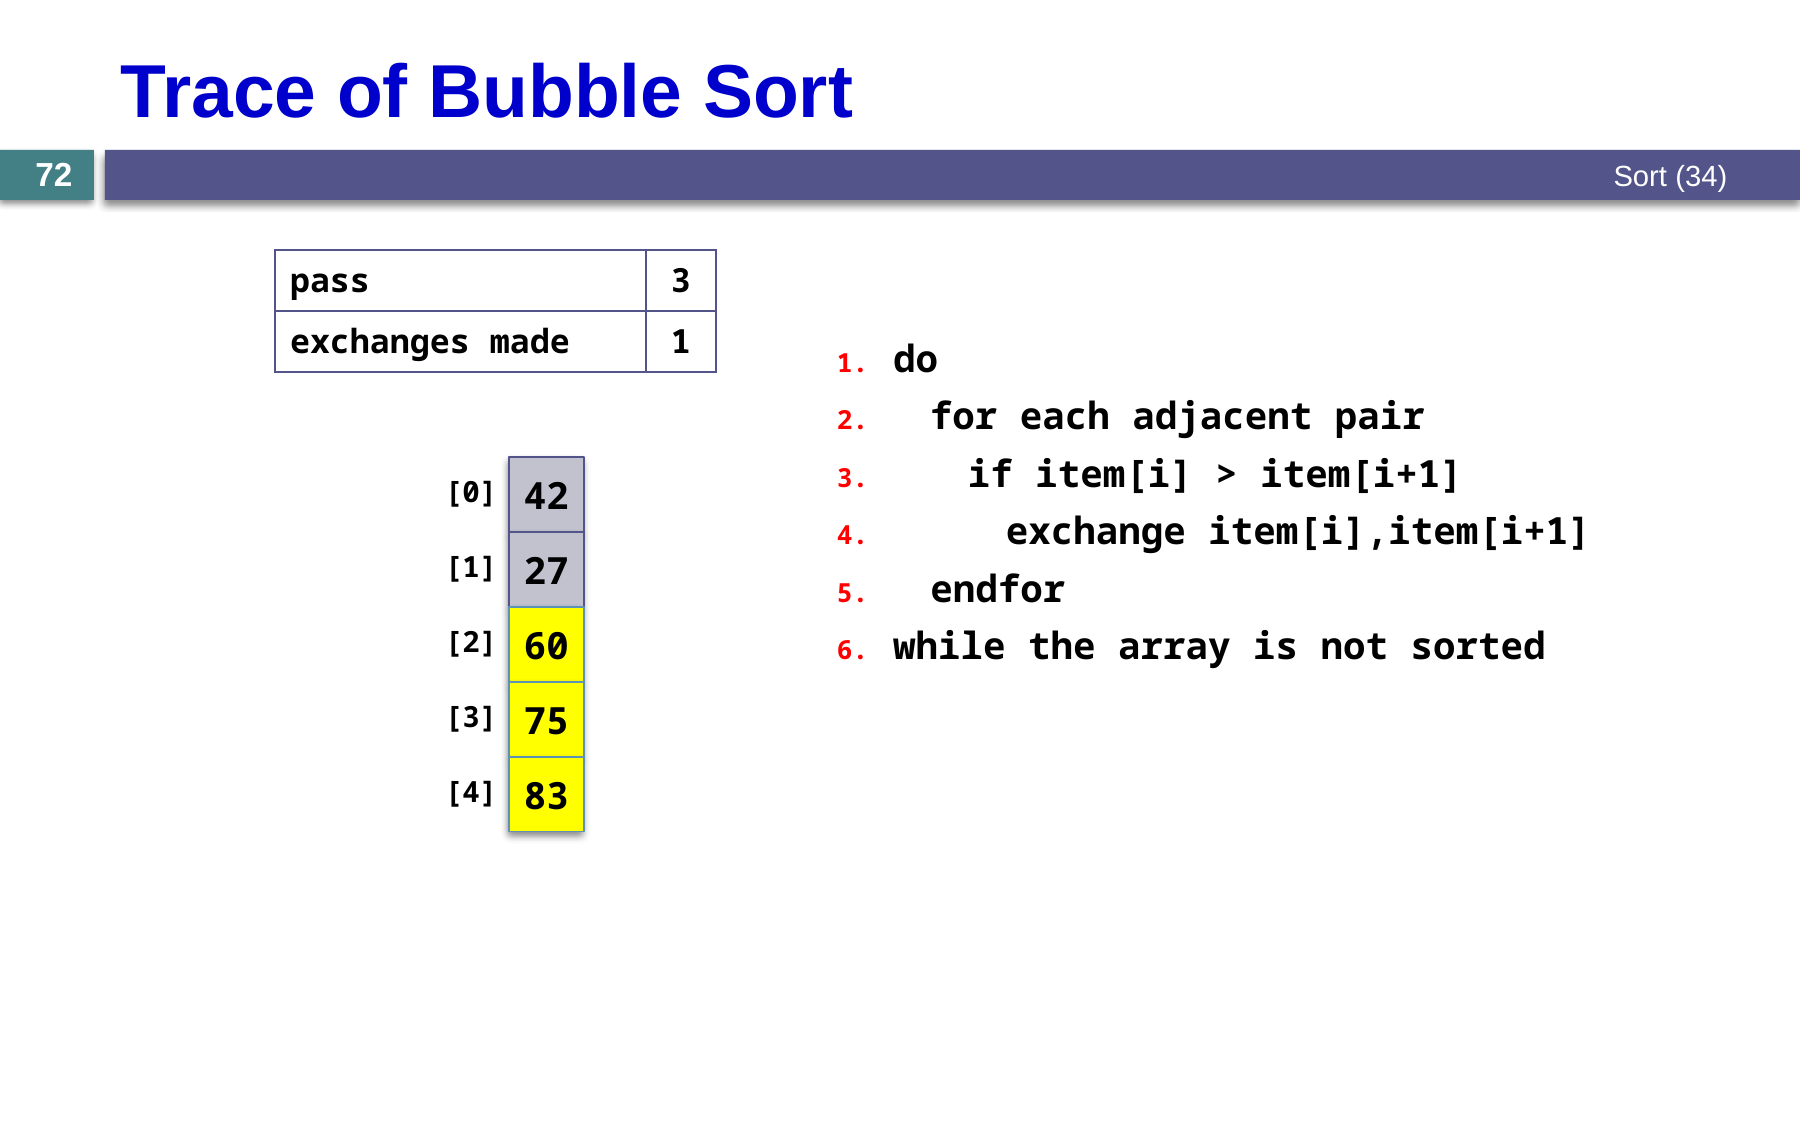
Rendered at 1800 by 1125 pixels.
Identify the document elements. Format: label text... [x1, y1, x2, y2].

text_box do for each adjacent pair if item[i] > item[i+1] exchange item[i],item[i+1] endfor while the array is not sorted [822, 327, 1610, 733]
table_cell 1 [647, 312, 715, 371]
table_header 3 [647, 251, 715, 310]
table_cell exchanges made [276, 312, 645, 371]
slide_number 72 [0, 150, 108, 196]
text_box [416, 456, 585, 832]
title Trace of Bubble Sort [105, 27, 1743, 149]
footer Sort (34) [675, 149, 1743, 202]
table_header pass [276, 251, 645, 310]
